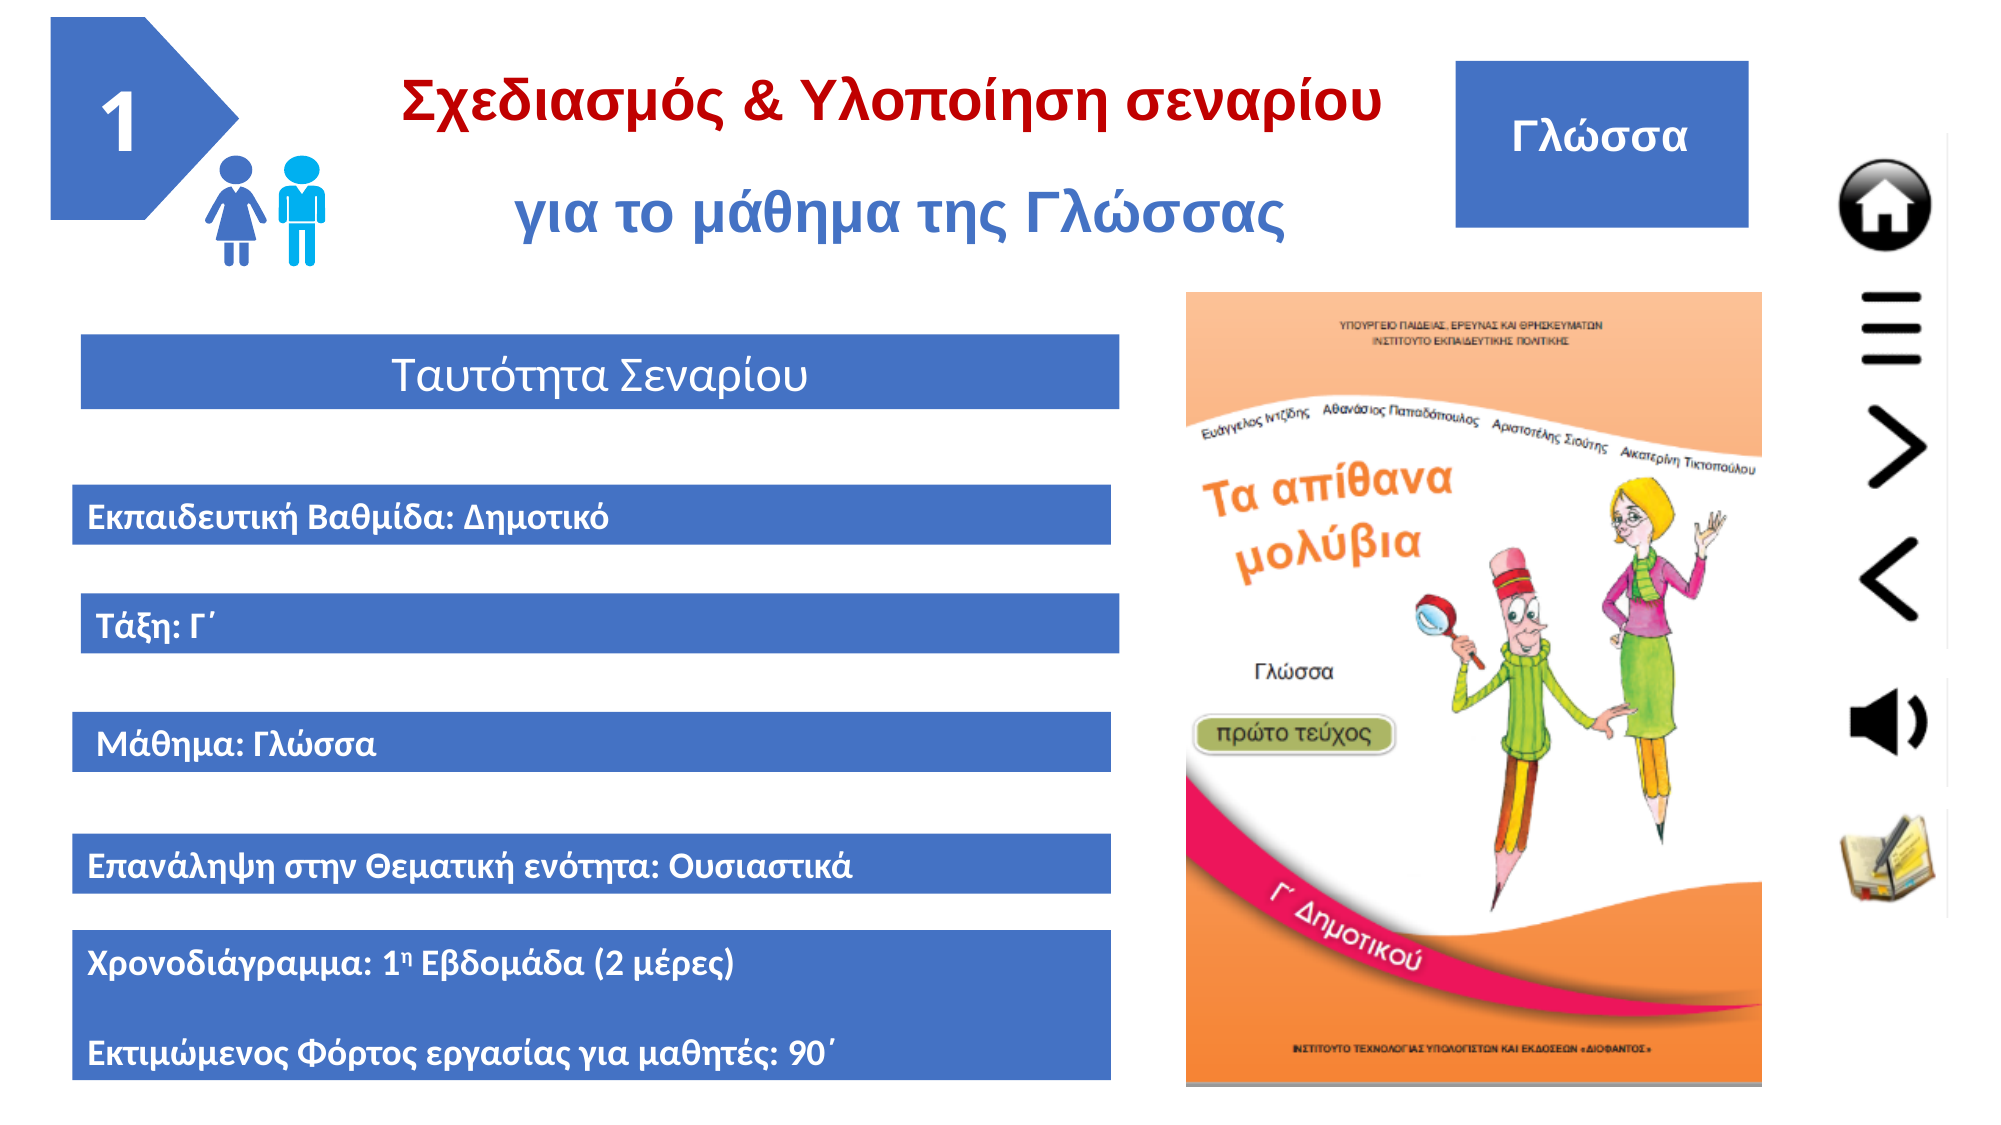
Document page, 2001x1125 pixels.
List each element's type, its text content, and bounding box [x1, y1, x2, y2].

picture [1186, 291, 1762, 1087]
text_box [204, 155, 326, 267]
picture [1806, 677, 1950, 788]
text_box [1451, 60, 1749, 228]
picture [1806, 133, 1950, 650]
text_box Σχεδιασμός & Υλοποίηση σεναρίου για το μάθημα της Γλώσσας [378, 36, 1424, 252]
text_box 1 [50, 17, 240, 220]
picture [1806, 809, 1950, 919]
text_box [72, 333, 1120, 1082]
